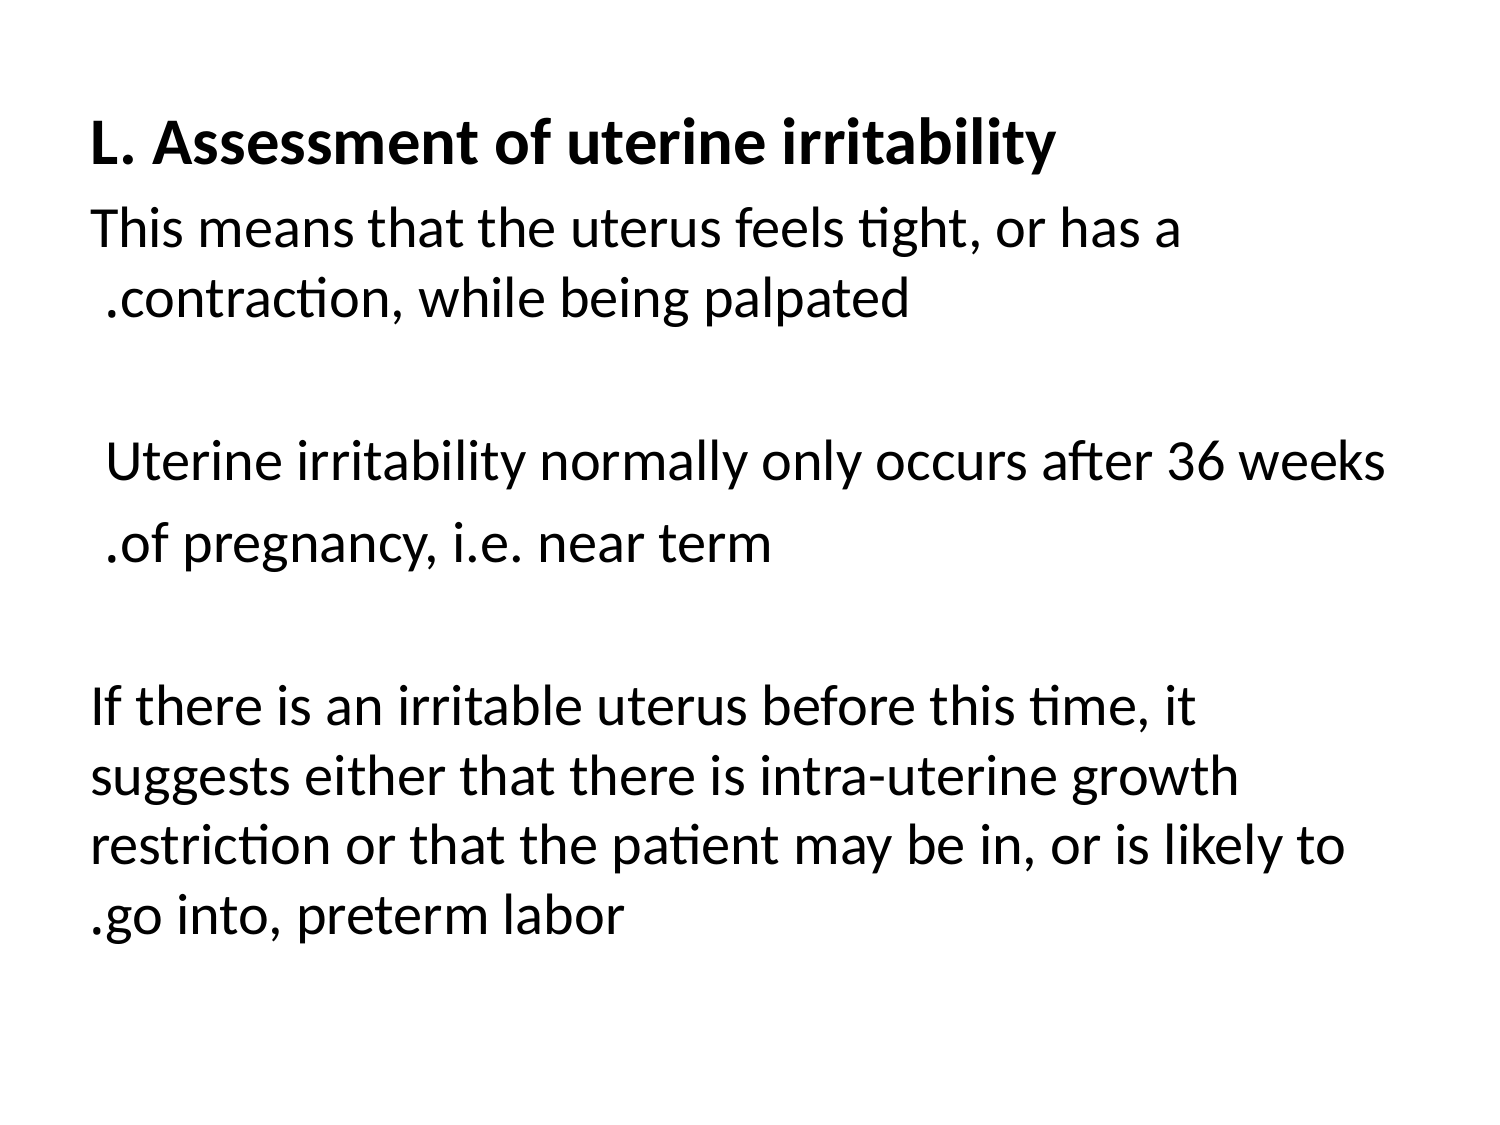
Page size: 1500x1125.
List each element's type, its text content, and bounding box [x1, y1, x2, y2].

list L. Assessment of uterine irritability This means that the uterus feels tight, or has a contraction, while being palpated. Uterine irritability normally only occurs after 36 weeks of pregnancy, i.e. near term. If there is an irritable uterus before this time, it suggests either that there is intra-uterine growth restriction or that the patient may be in, or is likely to go into, preterm labor. [75, 90, 1425, 1005]
